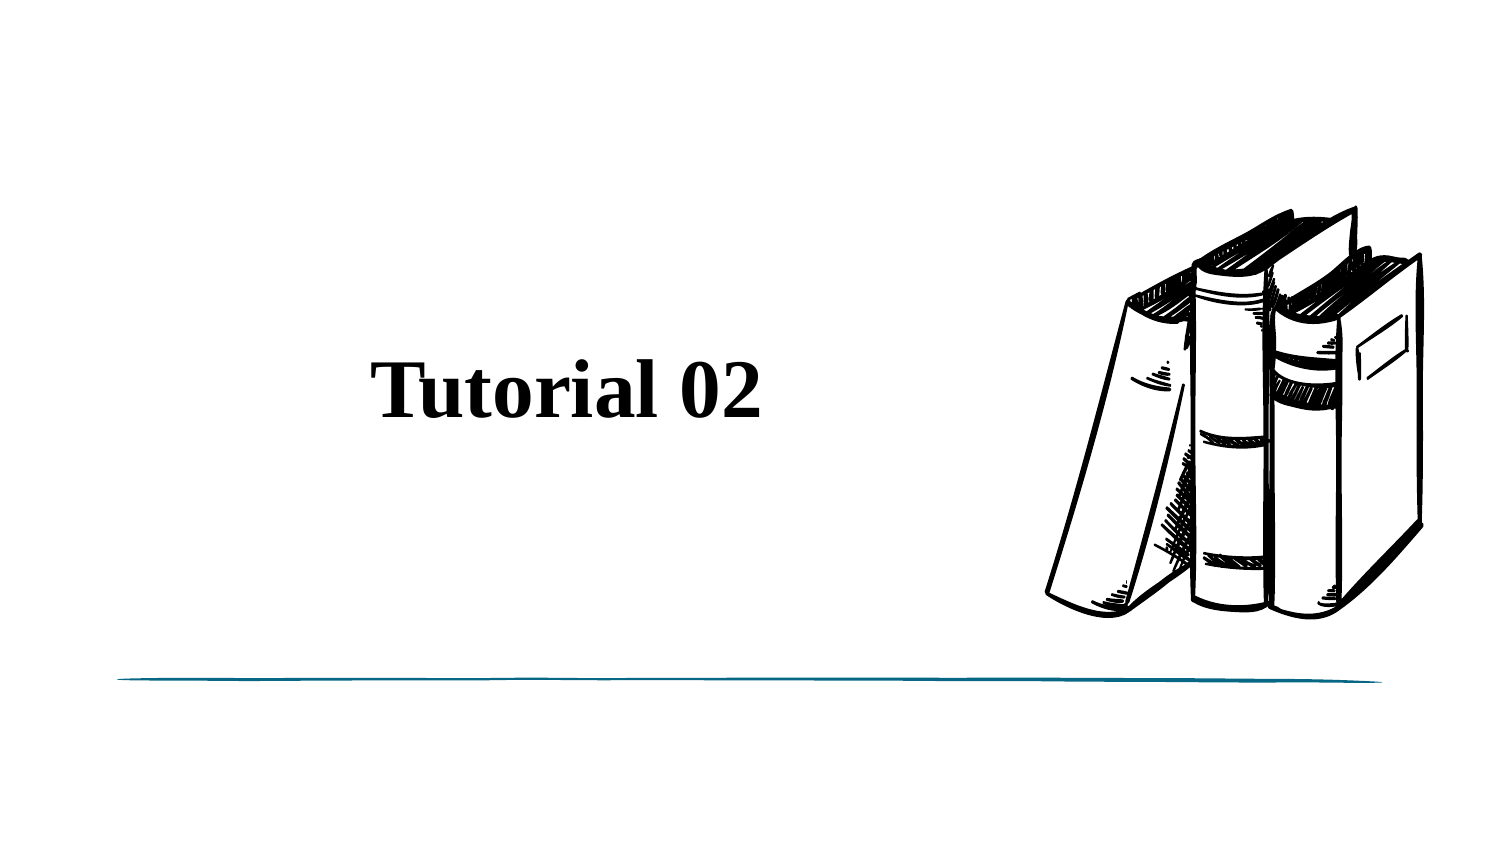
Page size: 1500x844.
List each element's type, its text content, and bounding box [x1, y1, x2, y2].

text_box [116, 677, 1383, 683]
title Tutorial 02 [0, 146, 1139, 622]
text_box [1044, 205, 1426, 619]
